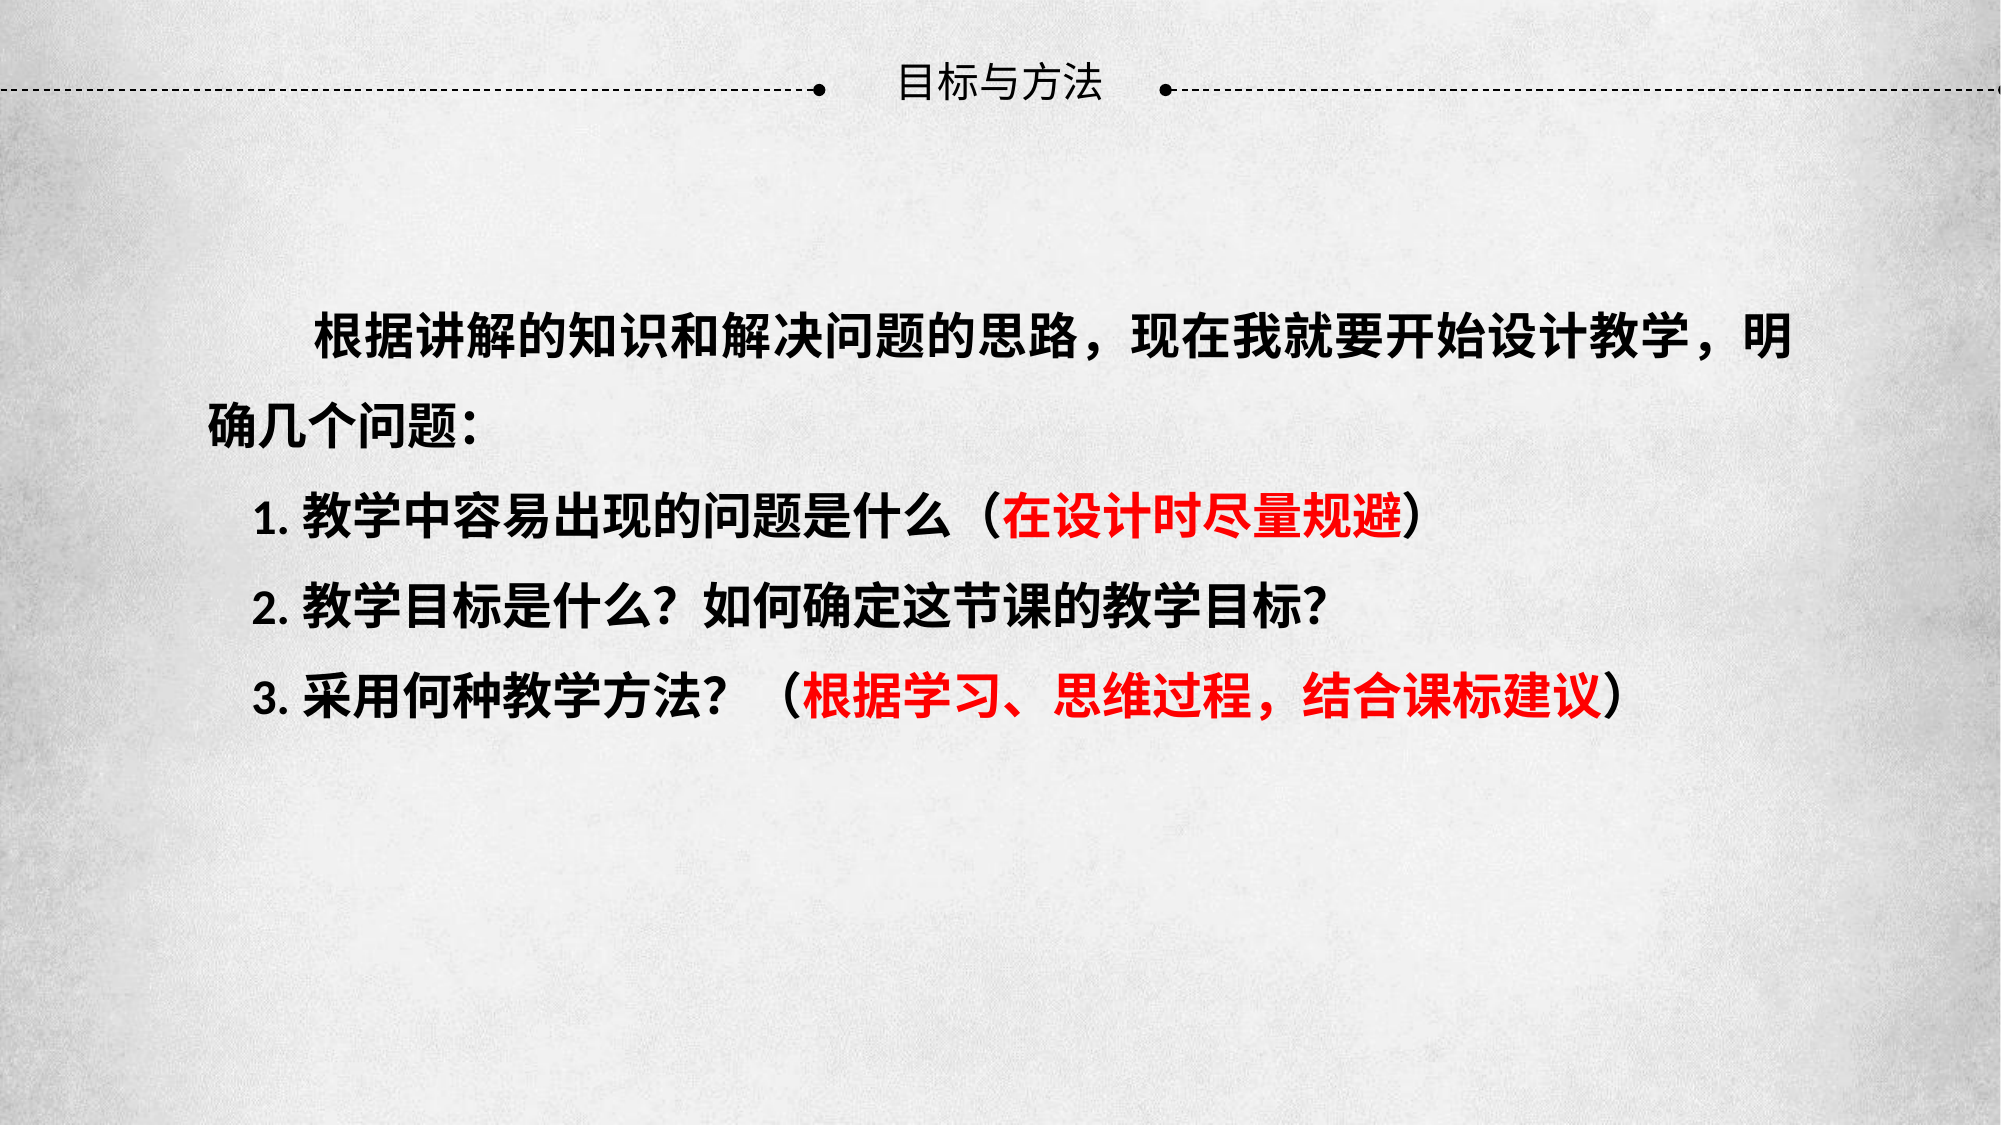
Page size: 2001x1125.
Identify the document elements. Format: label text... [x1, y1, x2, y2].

picture [0, 0, 2001, 1125]
text_box 根据讲解的知识和解决问题的思路，现在我就要开始设计教学，明确几个问题： 1.教学中容易出现的问题是什么（在设计时尽量规避） 2.教学目标是什么？如何确定这节课的教学目标？ 3.采用何种教学方法？（根据学习、思维过程，结合课标建议） [192, 267, 1808, 822]
text_box 目标与方法 [858, 42, 1142, 120]
